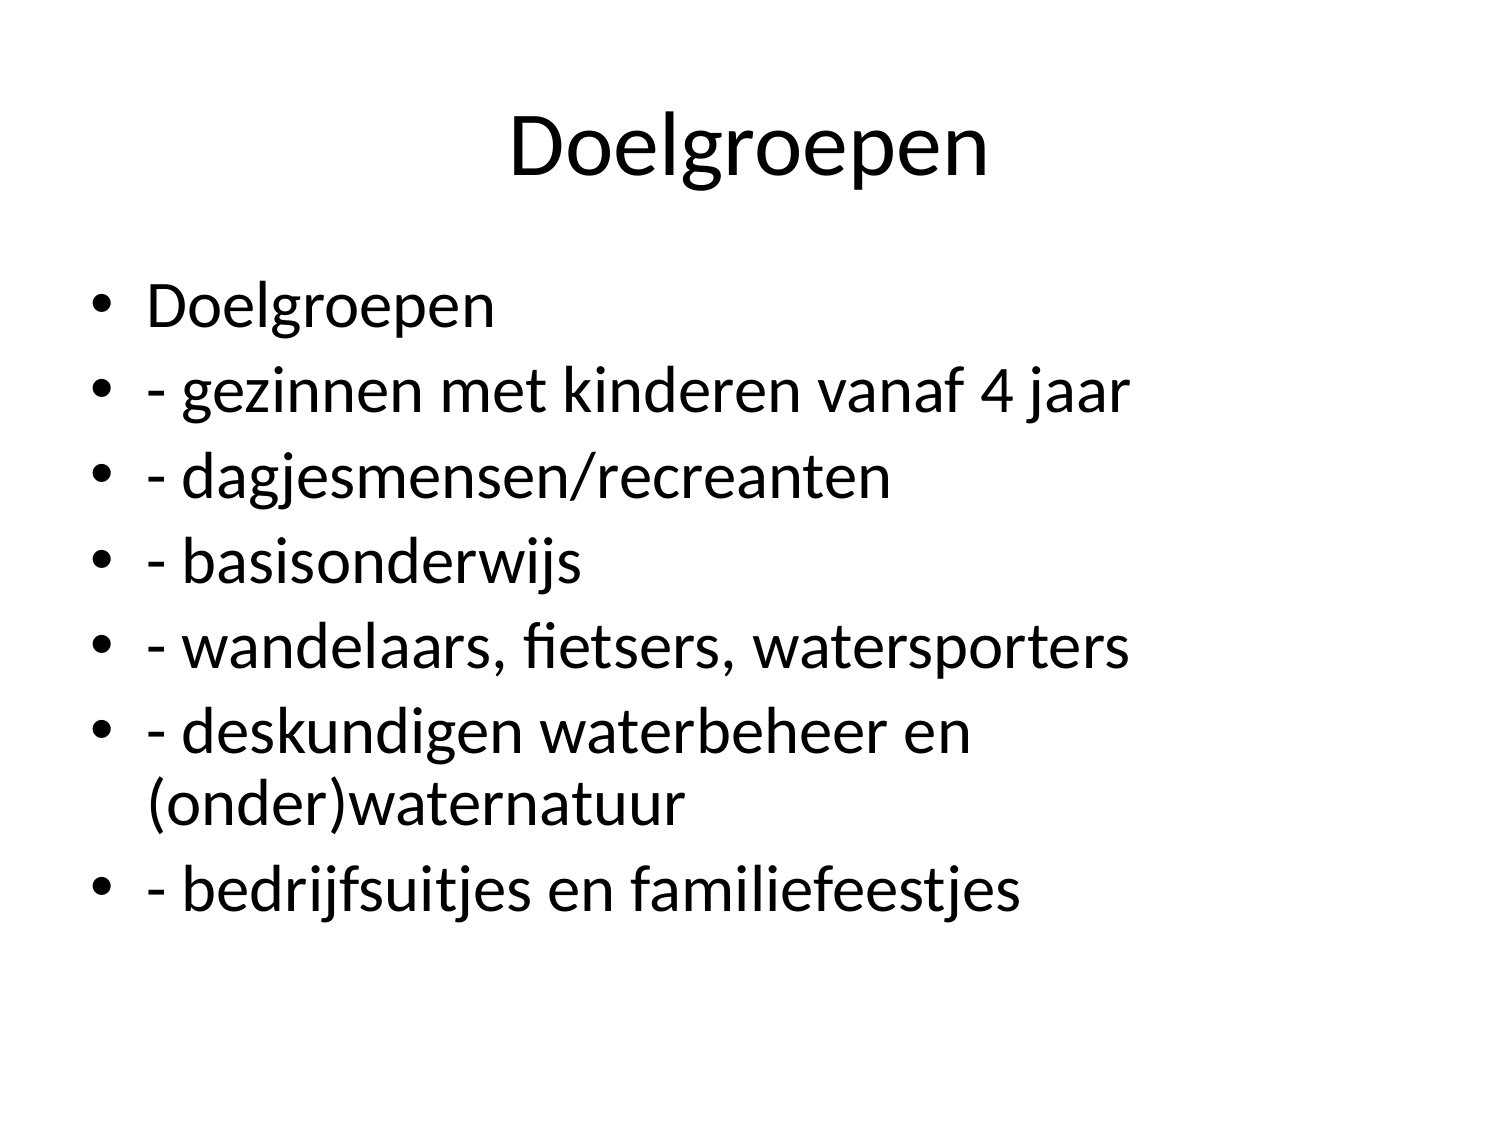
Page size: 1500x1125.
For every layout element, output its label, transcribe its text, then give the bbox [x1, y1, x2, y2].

title Doelgroepen [74, 44, 1426, 233]
list Doelgroepen - gezinnen met kinderen vanaf 4 jaar - dagjesmensen/recreanten - basisonderwijs - wandelaars, fietsers, watersporters - deskundigen waterbeheer en (onder)waternatuur - bedrijfsuitjes en familiefeestjes [74, 262, 1426, 1006]
